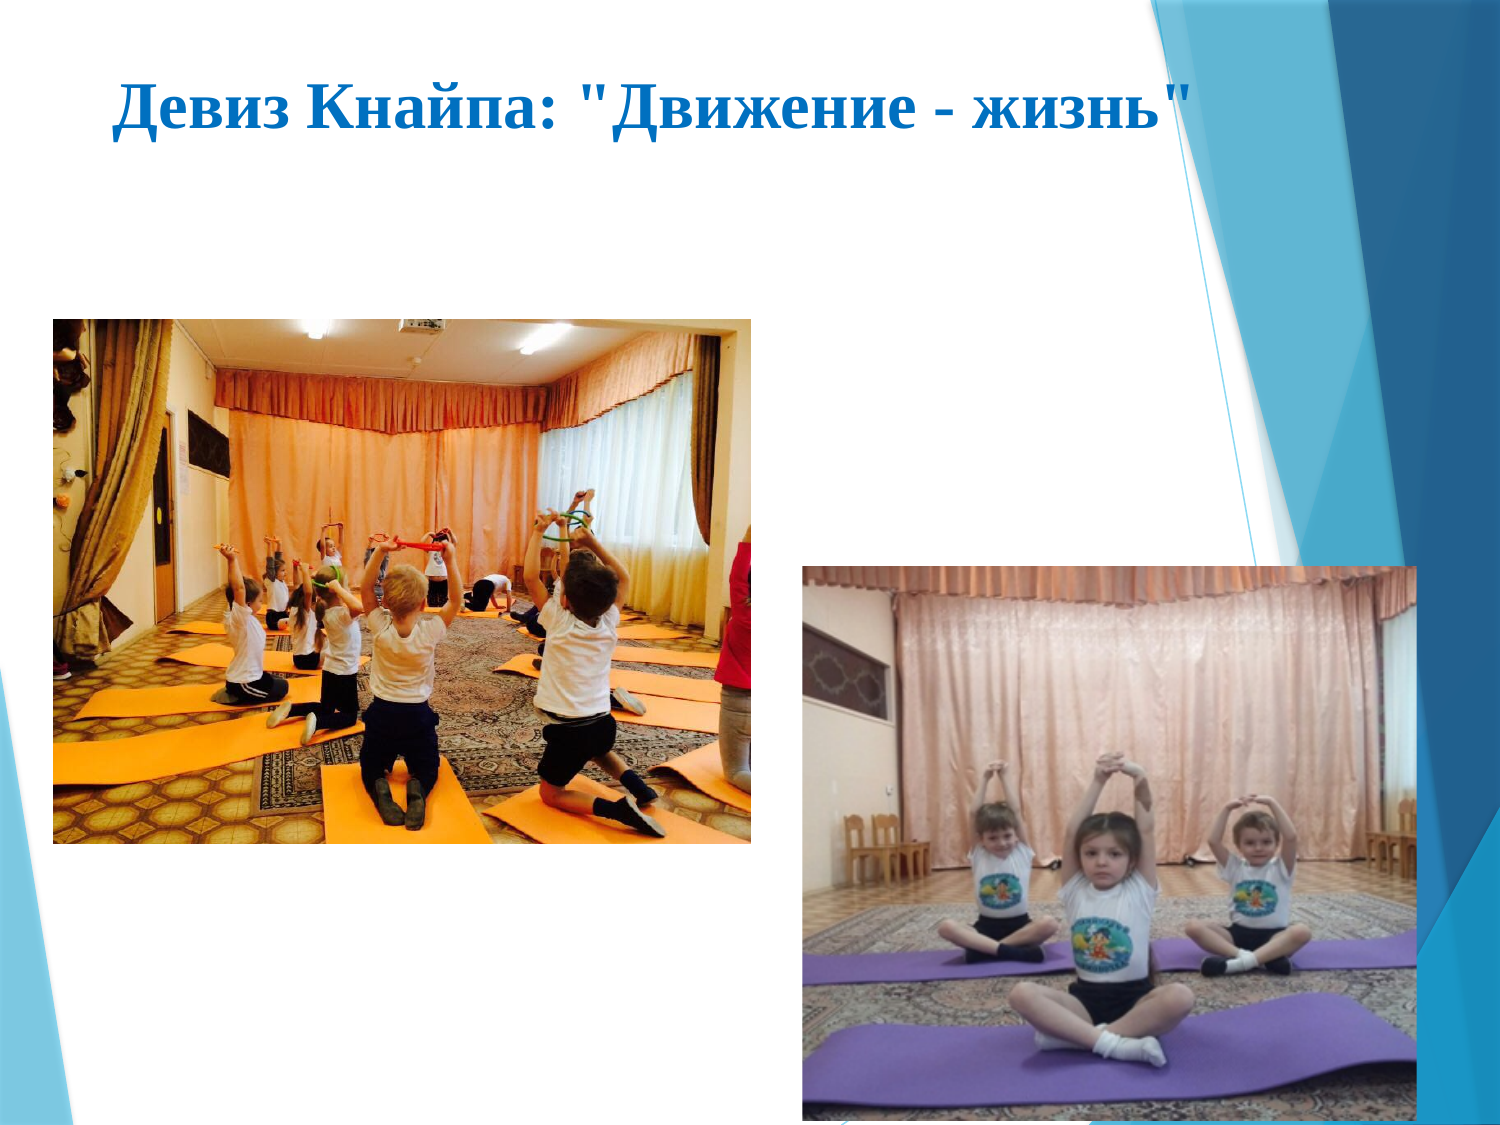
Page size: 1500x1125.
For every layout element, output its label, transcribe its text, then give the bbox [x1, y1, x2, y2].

title Девиз Кнайпа: "Движение - жизнь" [17, 54, 1294, 244]
picture [52, 319, 751, 844]
picture [801, 566, 1418, 1121]
